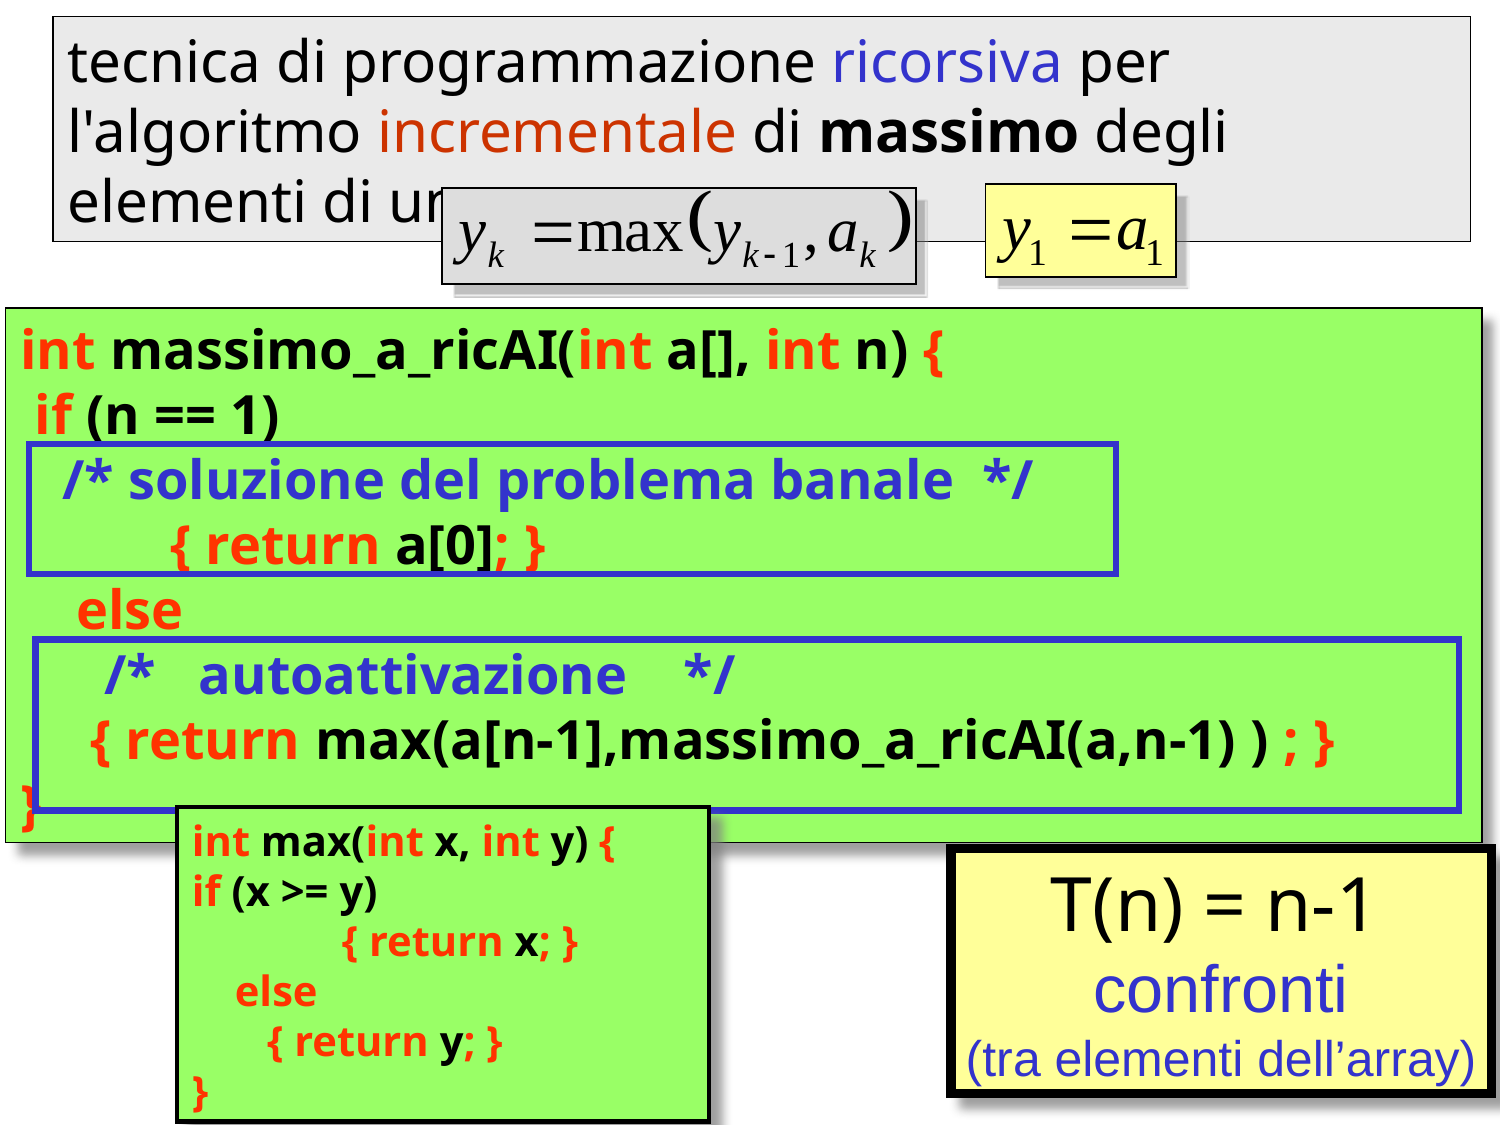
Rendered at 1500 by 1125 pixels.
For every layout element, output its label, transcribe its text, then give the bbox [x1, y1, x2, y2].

text_box [29, 444, 1117, 575]
text_box int max(int x, int y) { if (x >= y) { return x; } else { return y; } } [177, 806, 709, 1122]
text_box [442, 188, 916, 284]
text_box tecnica di programmazione ricorsiva per l'algoritmo incrementale di massimo degli elementi di un array [53, 16, 1471, 242]
text_box [35, 639, 1459, 811]
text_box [985, 184, 1176, 277]
text_box int massimo_a_ricAI(int a[], int n) { if (n == 1) /* soluzione del problema banale */ { return a[0]; } else /* autoattivazione */ { return max(a[n-1],massimo_a_ricAI(a,n-1) ) ; } } [5, 308, 1483, 843]
text_box T(n) = n-1 confronti (tra elementi dell’array) [950, 848, 1492, 1094]
